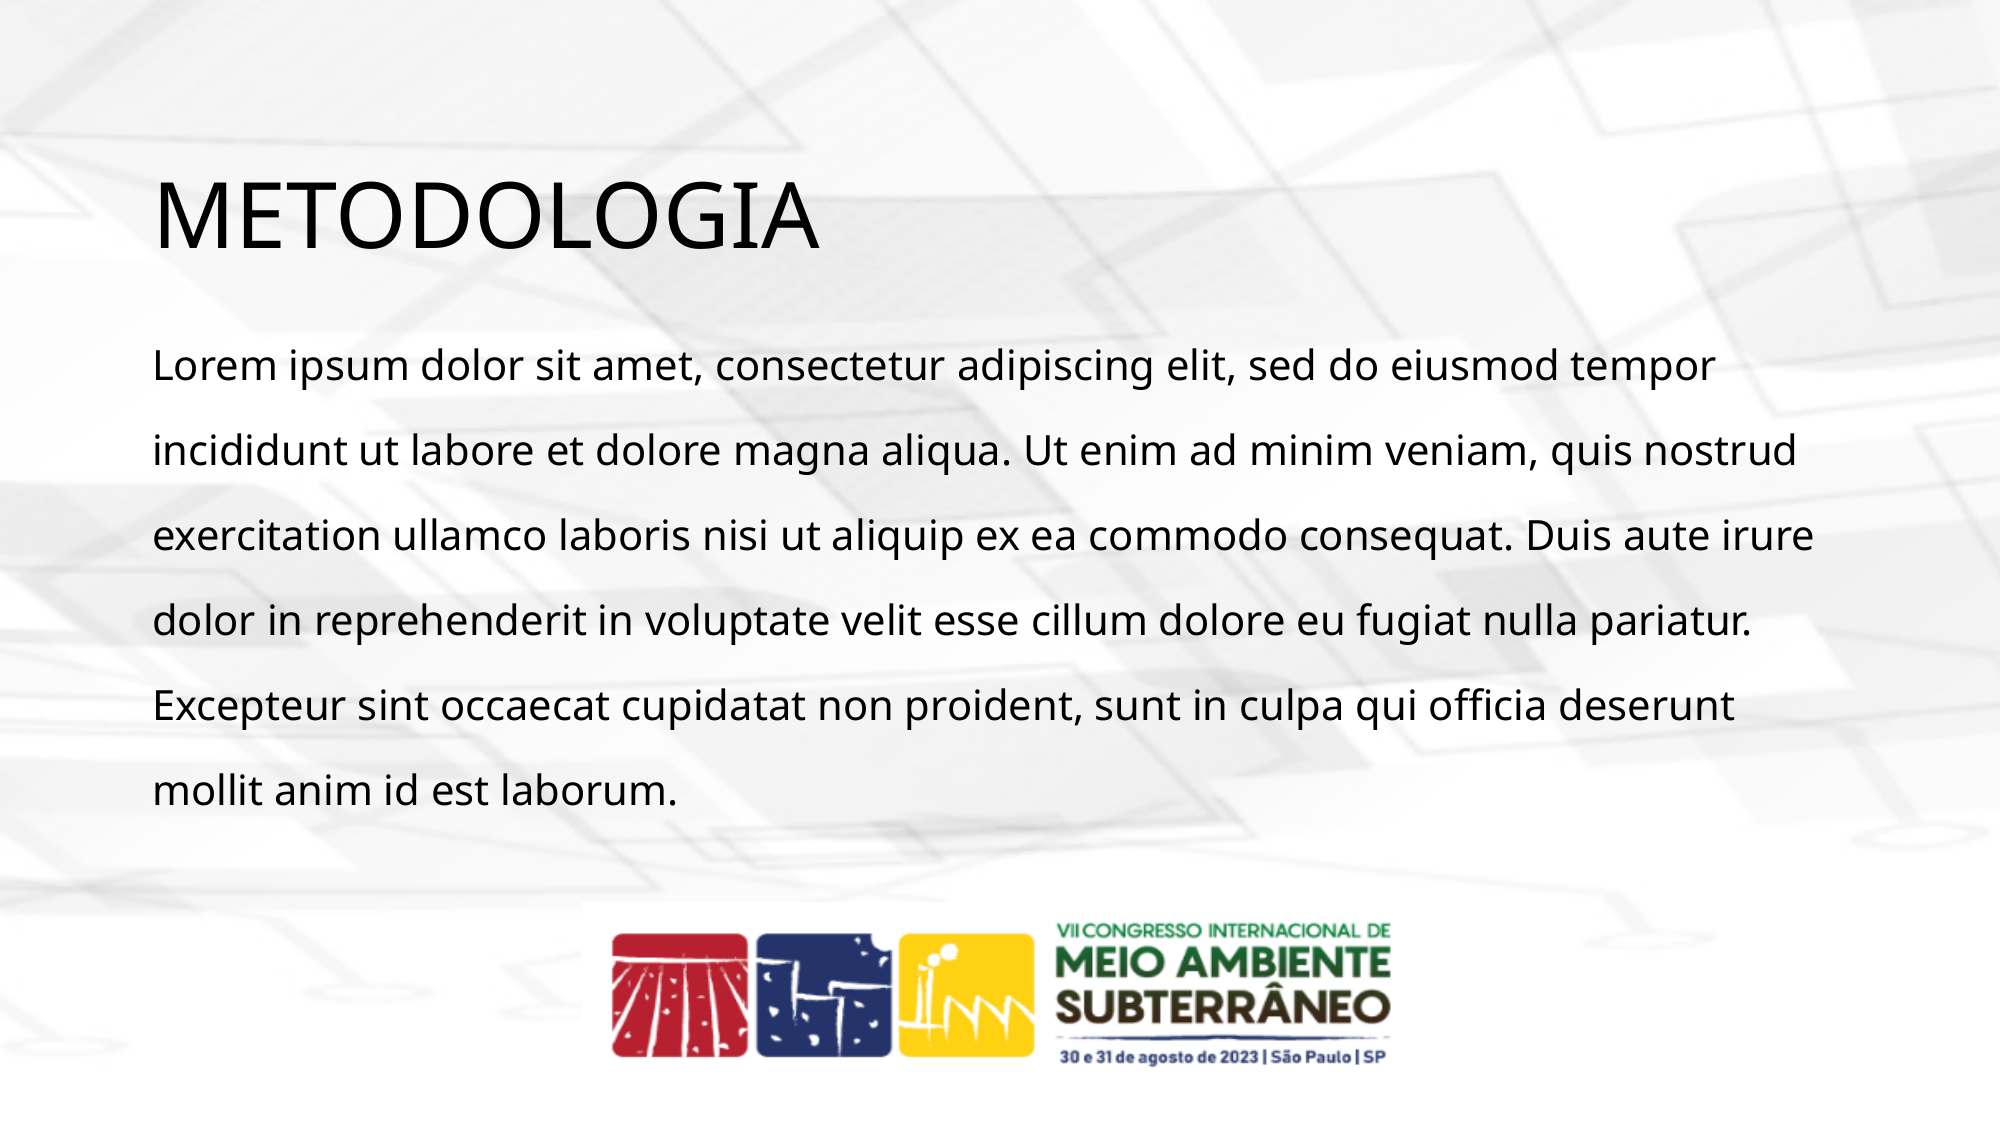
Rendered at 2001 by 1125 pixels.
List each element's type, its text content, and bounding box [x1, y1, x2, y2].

text_box Lorem ipsum dolor sit amet, consectetur adipiscing elit, sed do eiusmod tempor incididunt ut labore et dolore magna aliqua. Ut enim ad minim veniam, quis nostrud exercitation ullamco laboris nisi ut aliquip ex ea commodo consequat. Duis aute irure dolor in reprehenderit in voluptate velit esse cillum dolore eu fugiat nulla pariatur. Excepteur sint occaecat cupidatat non proident, sunt in culpa qui officia deserunt mollit anim id est laborum. [137, 296, 1863, 1010]
text_box METODOLOGIA [137, 161, 1863, 296]
picture [0, 0, 2000, 1125]
